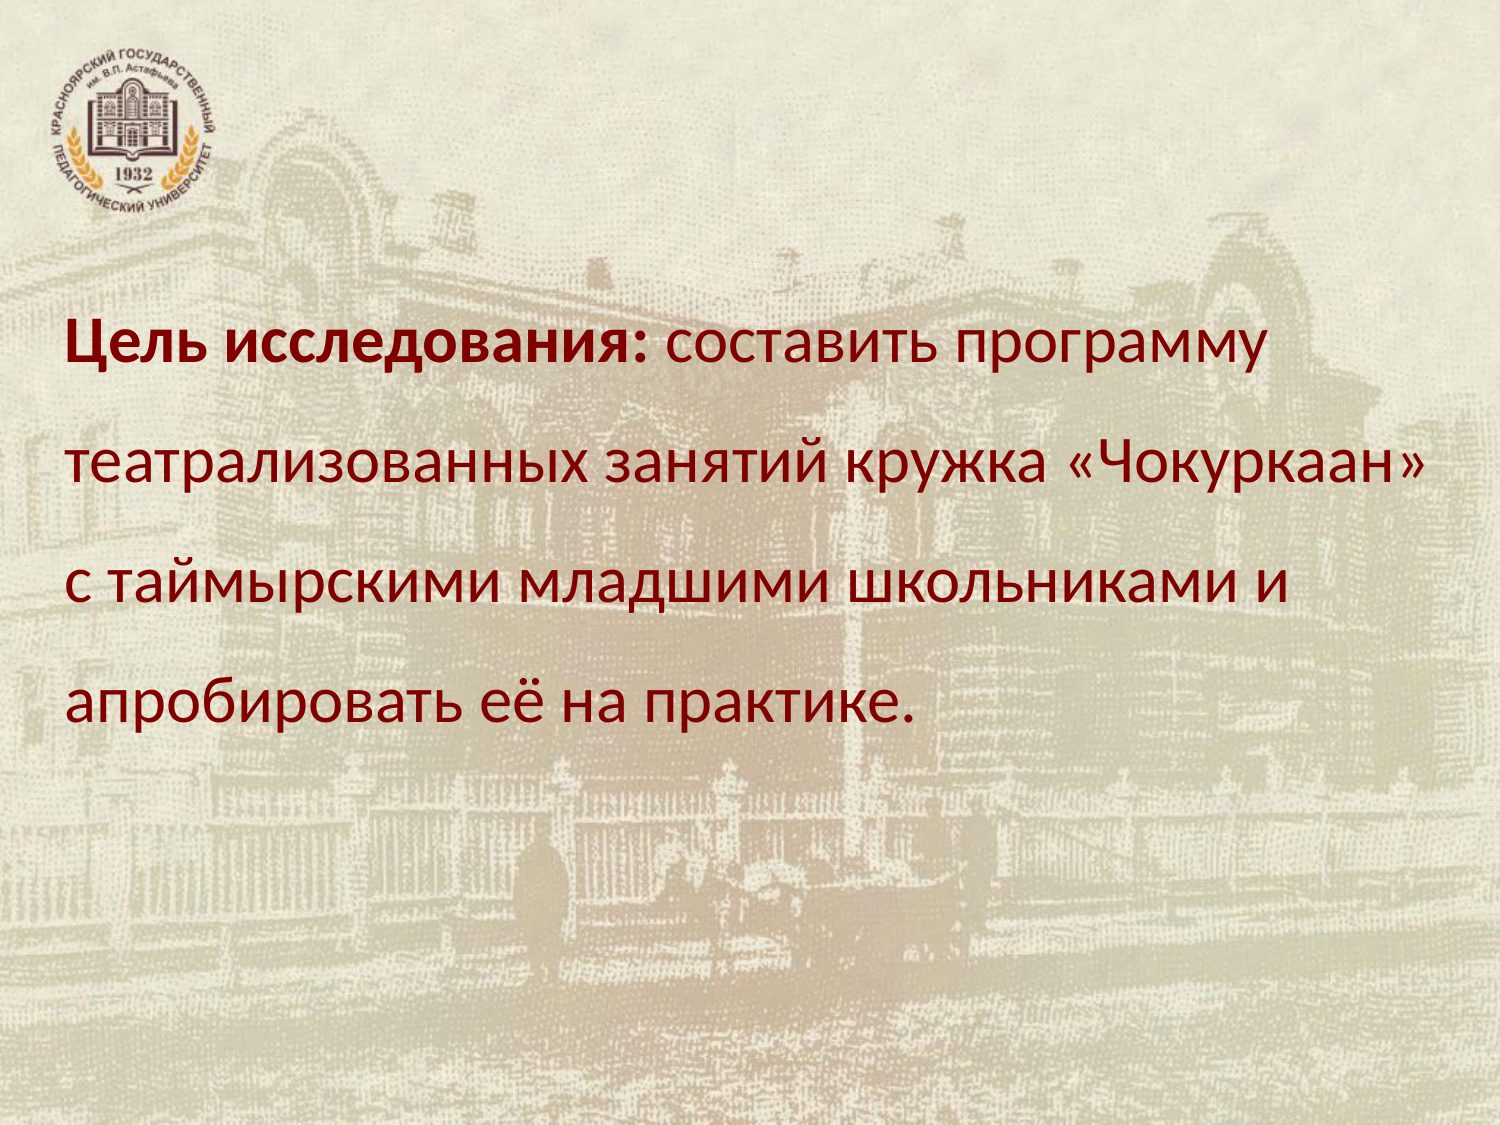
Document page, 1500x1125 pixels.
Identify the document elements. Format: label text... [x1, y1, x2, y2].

text_box Цель исследования: составить программу театрализованных занятий кружка «Чокуркаан» с таймырскими младшими школьниками и апробировать её на практике. [49, 124, 1490, 868]
picture [0, 0, 1500, 1125]
